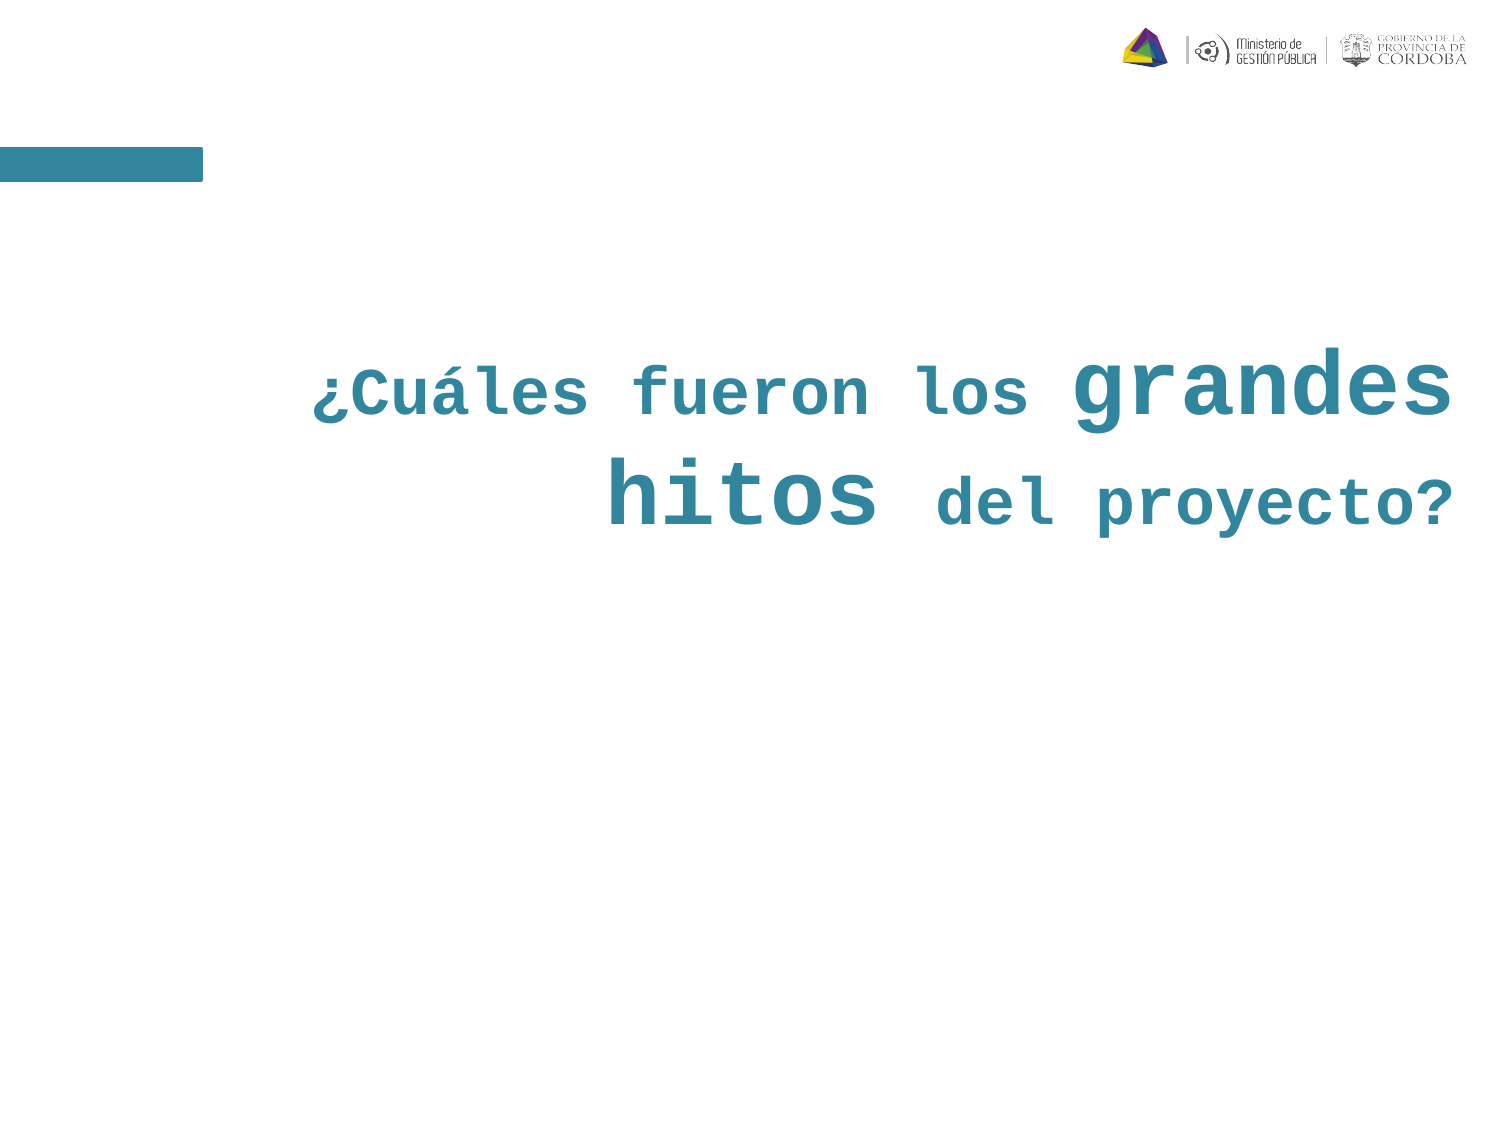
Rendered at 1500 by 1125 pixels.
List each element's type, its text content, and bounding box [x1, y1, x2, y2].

text_box ¿Cuáles fueron los grandes hitos del proyecto? [0, 219, 1471, 646]
picture [1116, 23, 1175, 76]
picture [1189, 7, 1475, 92]
text_box [0, 147, 203, 182]
